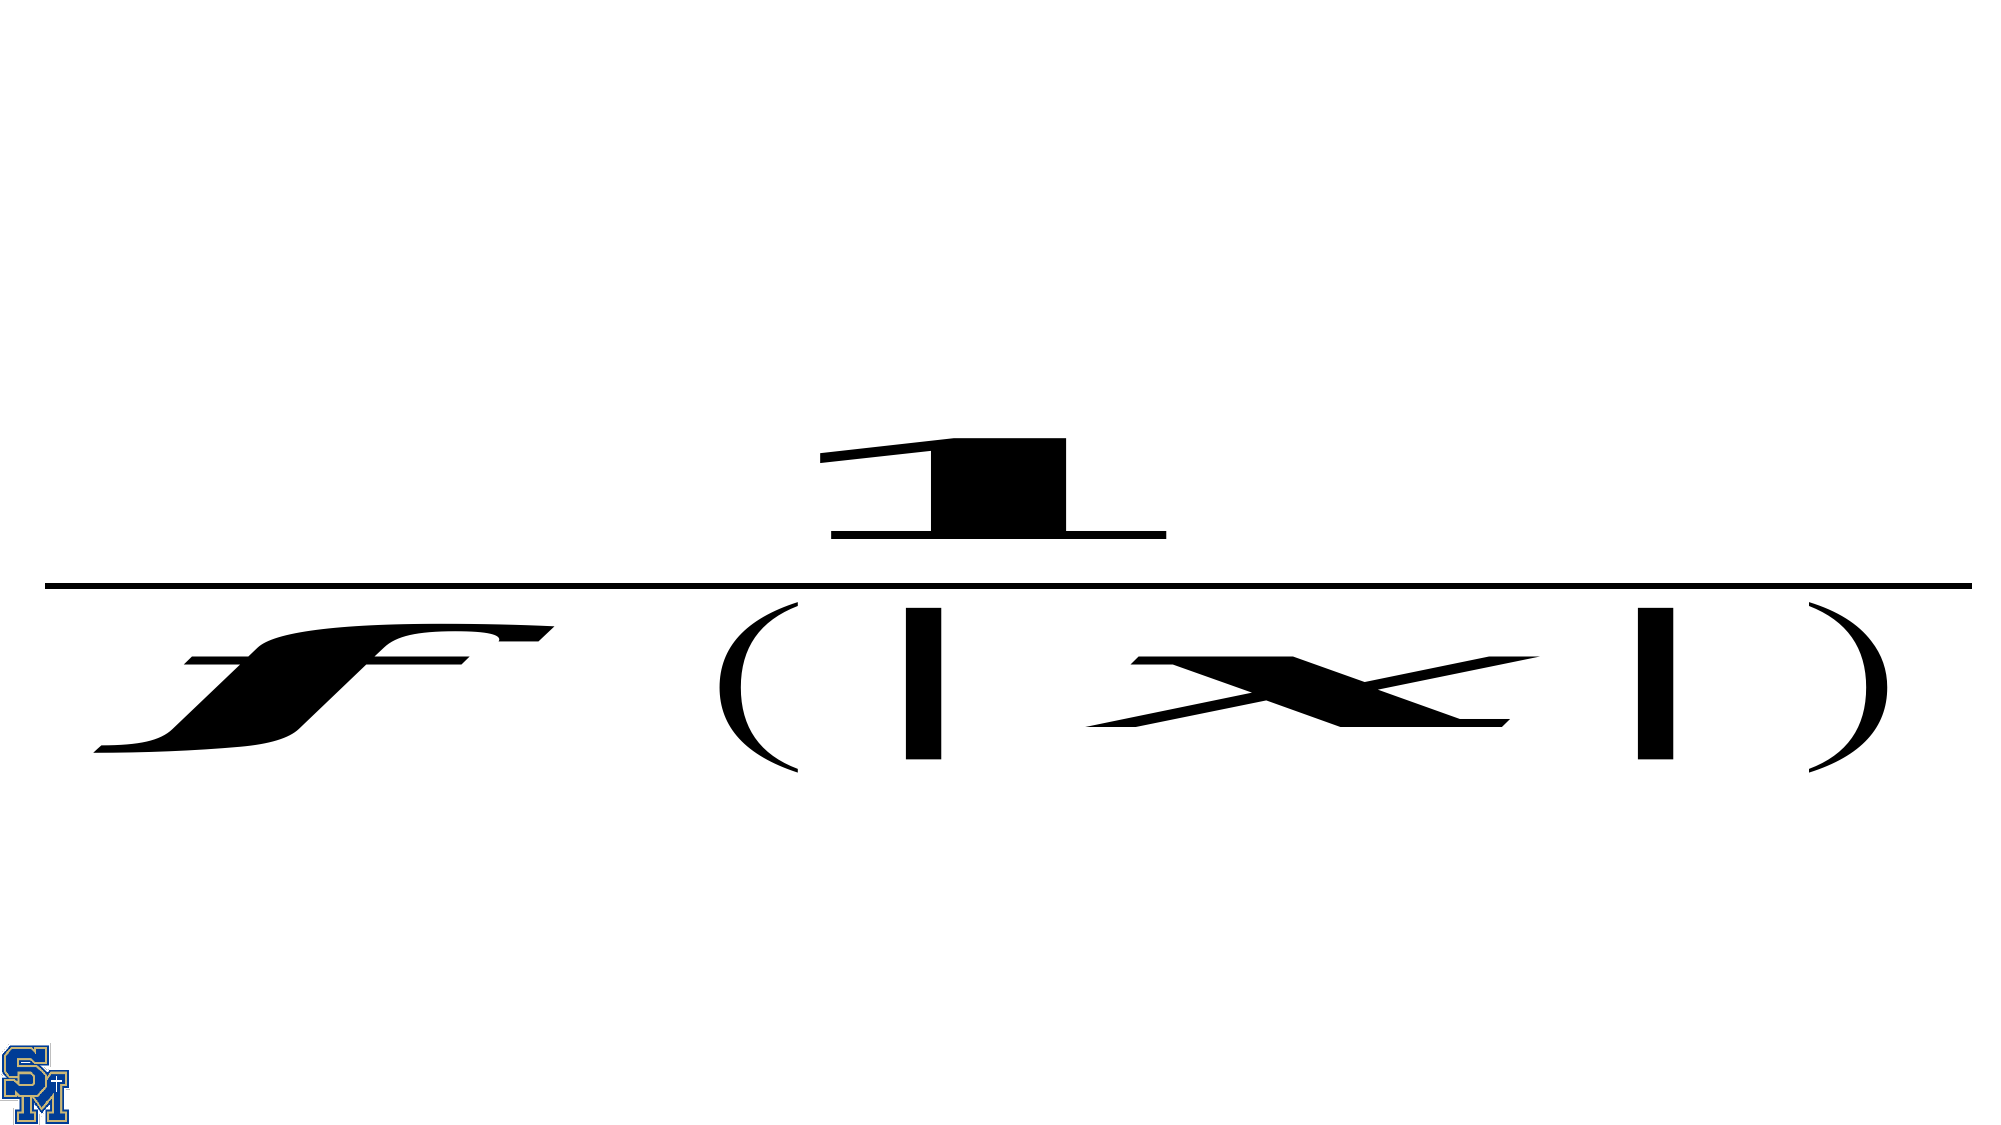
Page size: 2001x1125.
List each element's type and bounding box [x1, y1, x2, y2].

picture [0, 1043, 70, 1125]
